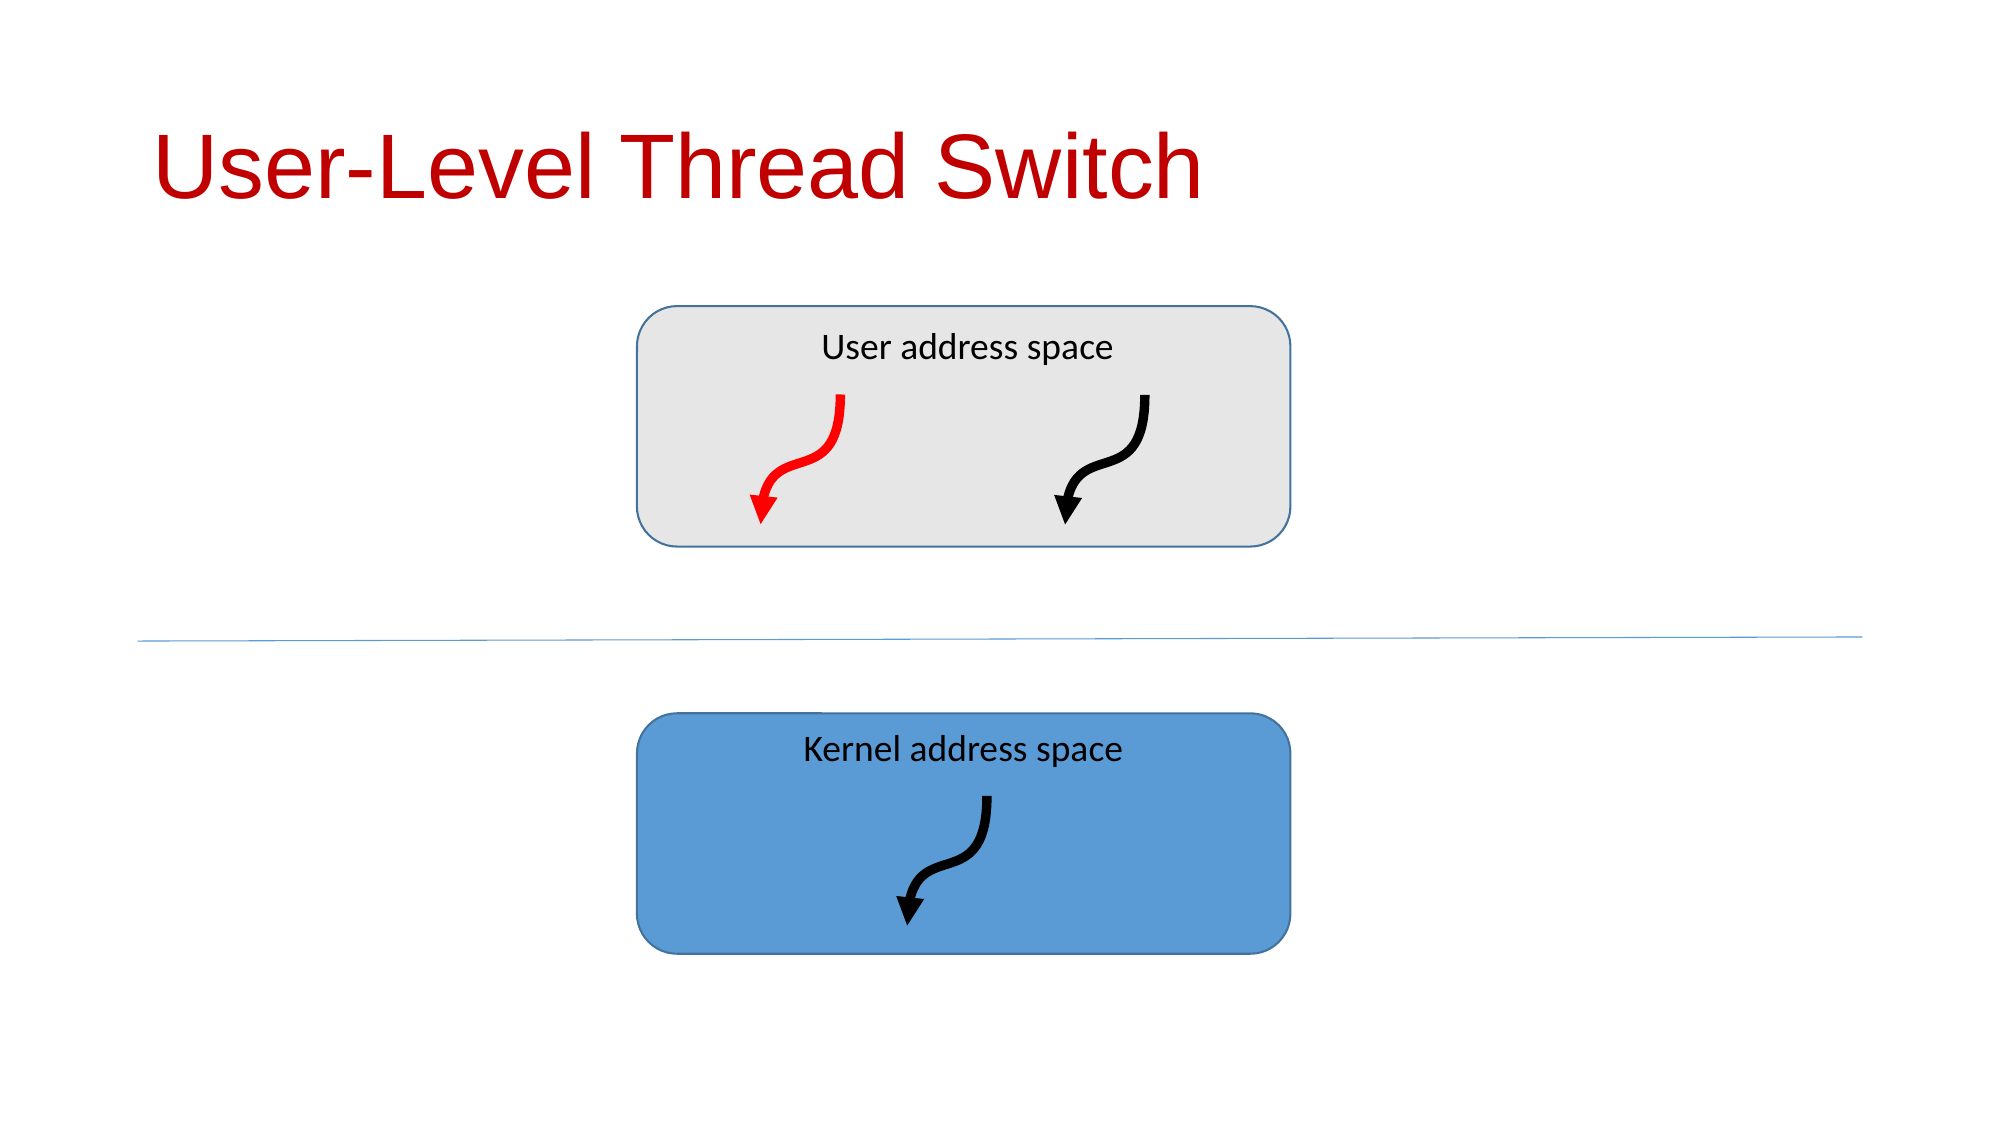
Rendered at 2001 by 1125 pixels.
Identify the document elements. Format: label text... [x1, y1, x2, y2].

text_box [137, 636, 1863, 642]
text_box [735, 419, 866, 500]
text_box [636, 713, 1291, 954]
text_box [636, 306, 1291, 547]
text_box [882, 820, 1012, 901]
title User-Level Thread Switch [137, 59, 1863, 278]
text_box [1040, 419, 1170, 500]
